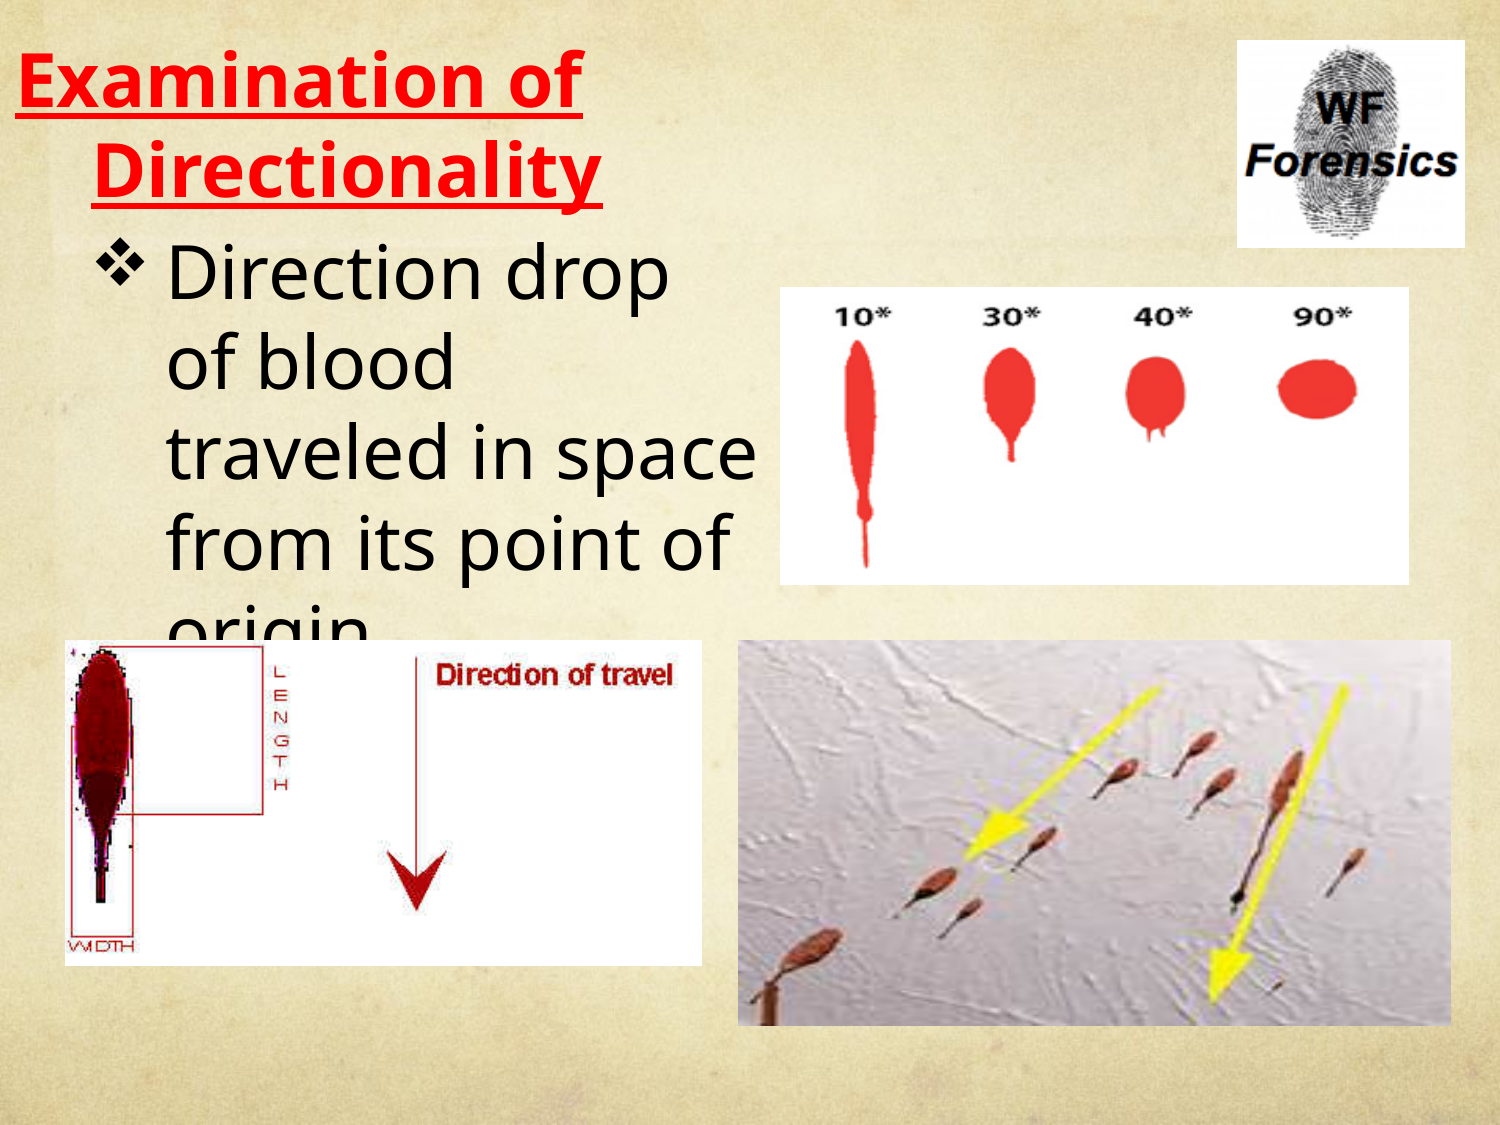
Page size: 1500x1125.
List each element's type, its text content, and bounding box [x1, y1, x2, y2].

picture [0, 0, 1500, 1125]
list Examination of Directionality Direction drop of blood traveled in space from its point of origin [0, 24, 775, 800]
